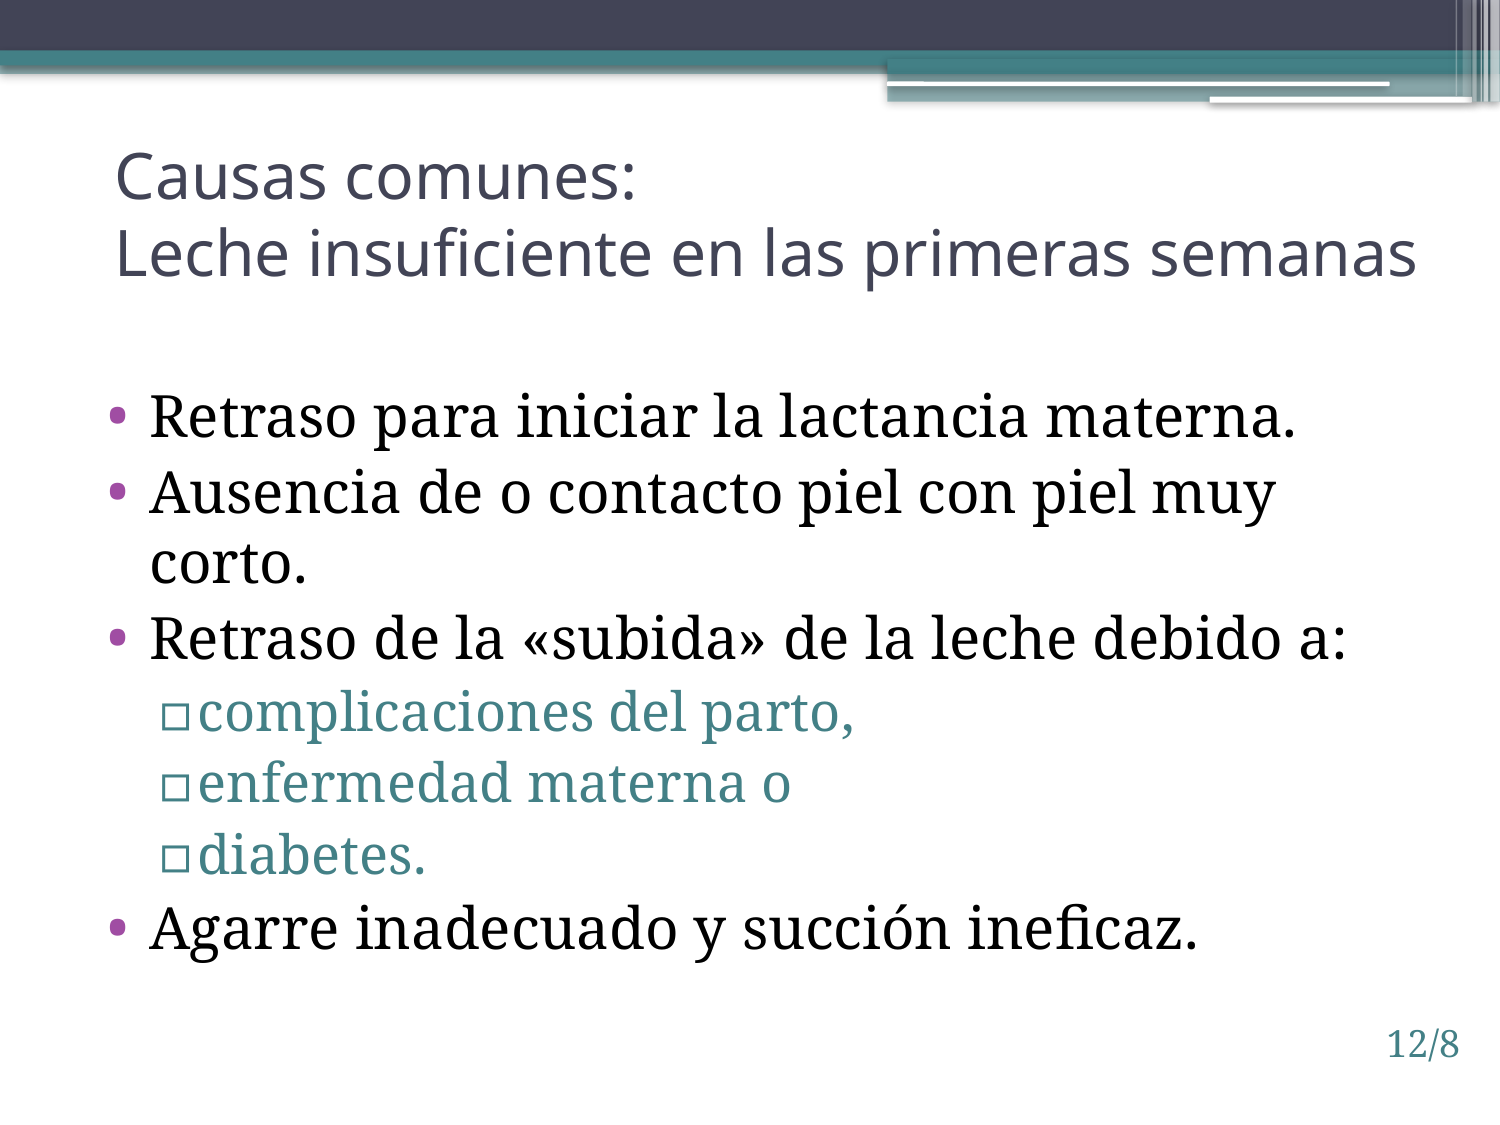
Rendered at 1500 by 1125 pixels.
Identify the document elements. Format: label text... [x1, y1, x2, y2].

list Retraso para iniciar la lactancia materna. Ausencia de o contacto piel con piel muy corto. Retraso de la «subida» de la leche debido a: complicaciones del parto, enfermedad materna o diabetes. Agarre inadecuado y succión ineficaz. [75, 371, 1425, 1063]
footer 12/8 [1262, 1012, 1475, 1088]
title Causas comunes: Leche insuficiente en las primeras semanas [99, 125, 1450, 300]
